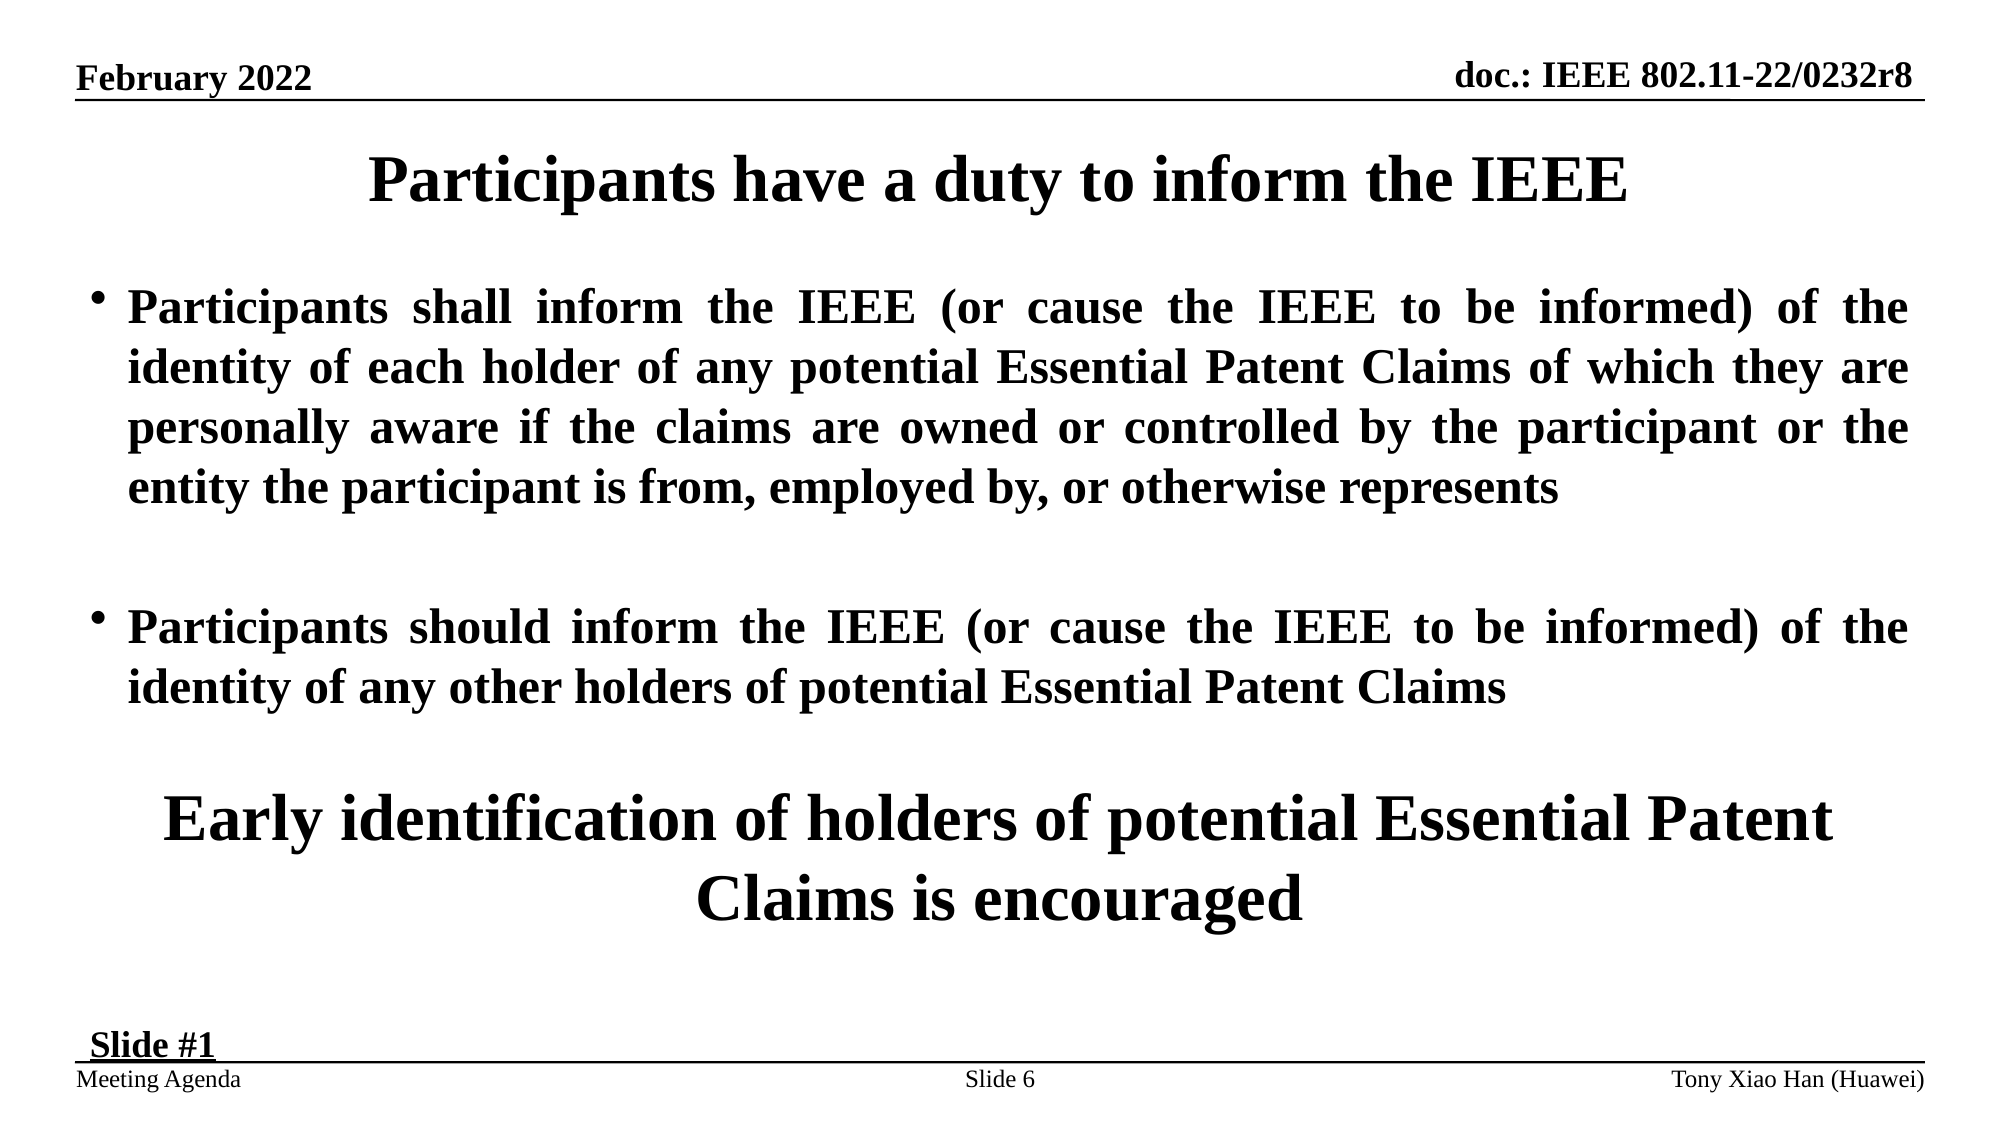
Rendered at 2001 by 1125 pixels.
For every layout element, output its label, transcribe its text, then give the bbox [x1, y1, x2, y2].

text_box [337, 37, 1688, 163]
text_box Participants have a duty to inform the IEEE [350, 87, 1650, 263]
text_box Slide #1 [75, 1012, 232, 1073]
text_box Participants shall inform the IEEE (or cause the IEEE to be informed) of the identity of each holder of any potential Essential Patent Claims of which they are personally aware if the claims are owned or controlled by the participant or the entity the participant is from, employed by, or otherwise represents Participants should inform the IEEE (or cause the IEEE to be informed) of the identity of any other holders of potential Essential Patent Claims Early identification of holders of potential Essential Patent Claims is encouraged [75, 246, 1925, 1100]
